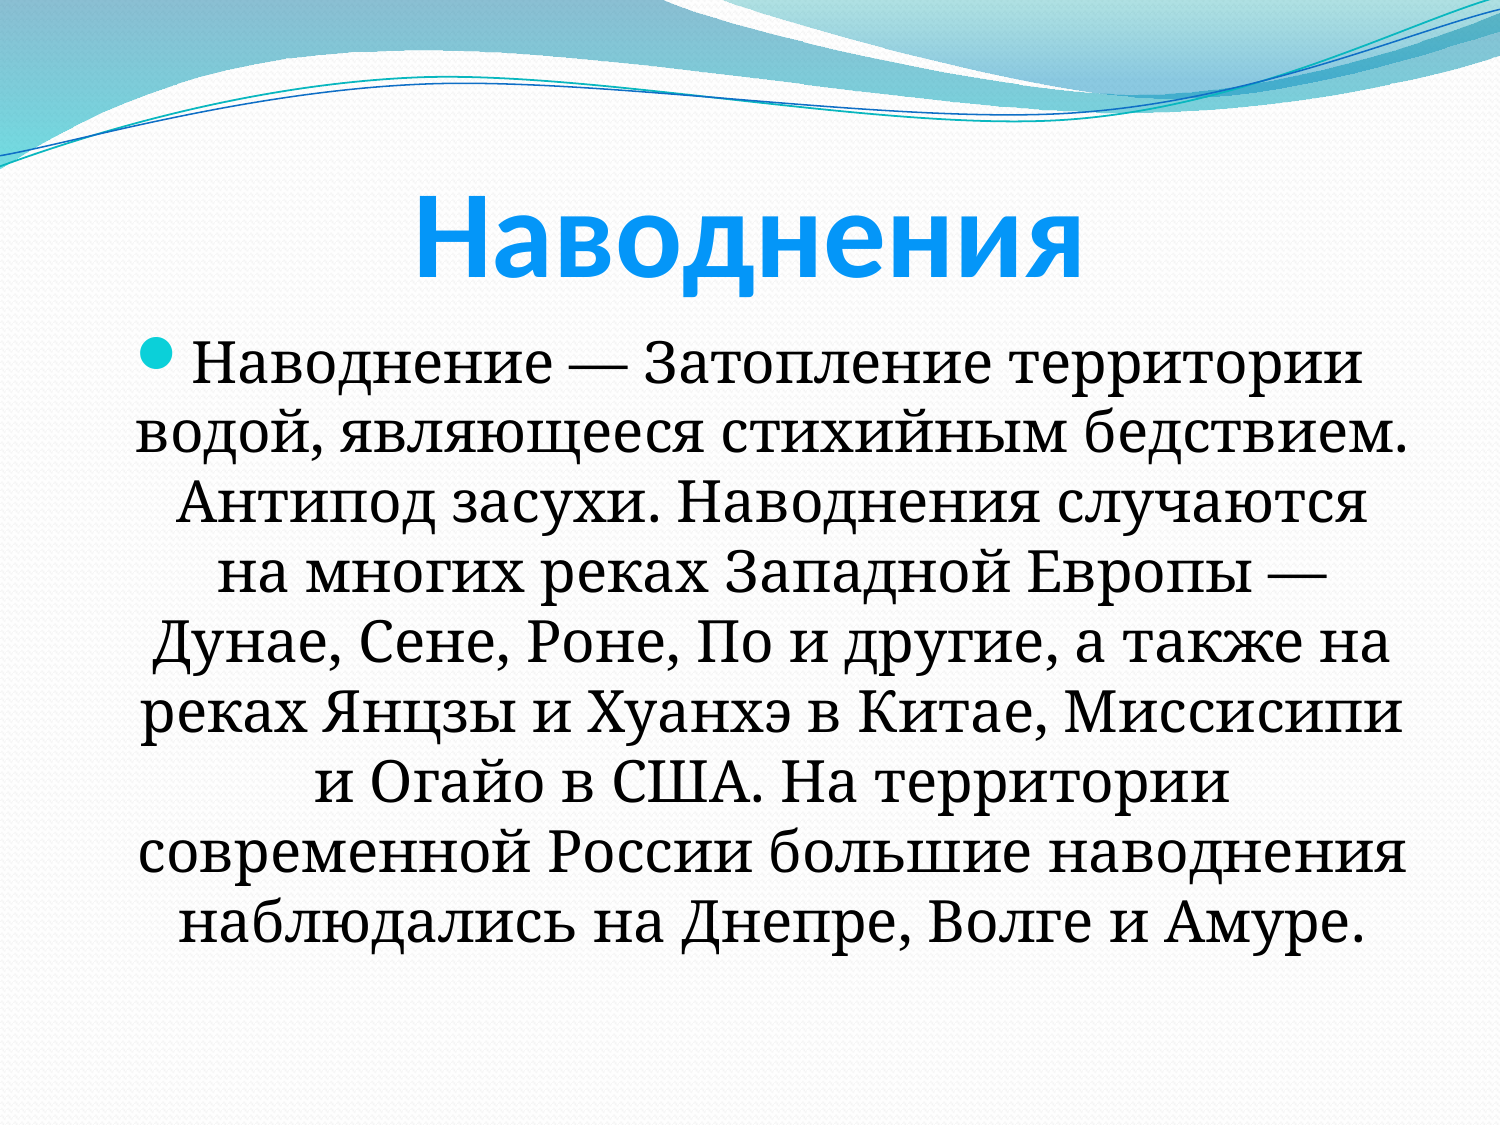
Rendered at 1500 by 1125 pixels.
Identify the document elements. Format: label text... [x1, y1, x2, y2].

title Наводнения [75, 115, 1425, 303]
list Наводнение — Затопление территории водой, являющееся стихийным бедствием. Антипод засухи. Наводнения случаются на многих реках Западной Европы — Дунае, Сене, Роне, По и другие, а также на реках Янцзы и Хуанхэ в Китае, Миссисипи и Огайо в США. На территории современной России большие наводнения наблюдались на Днепре, Волге и Амуре. [75, 317, 1425, 1038]
